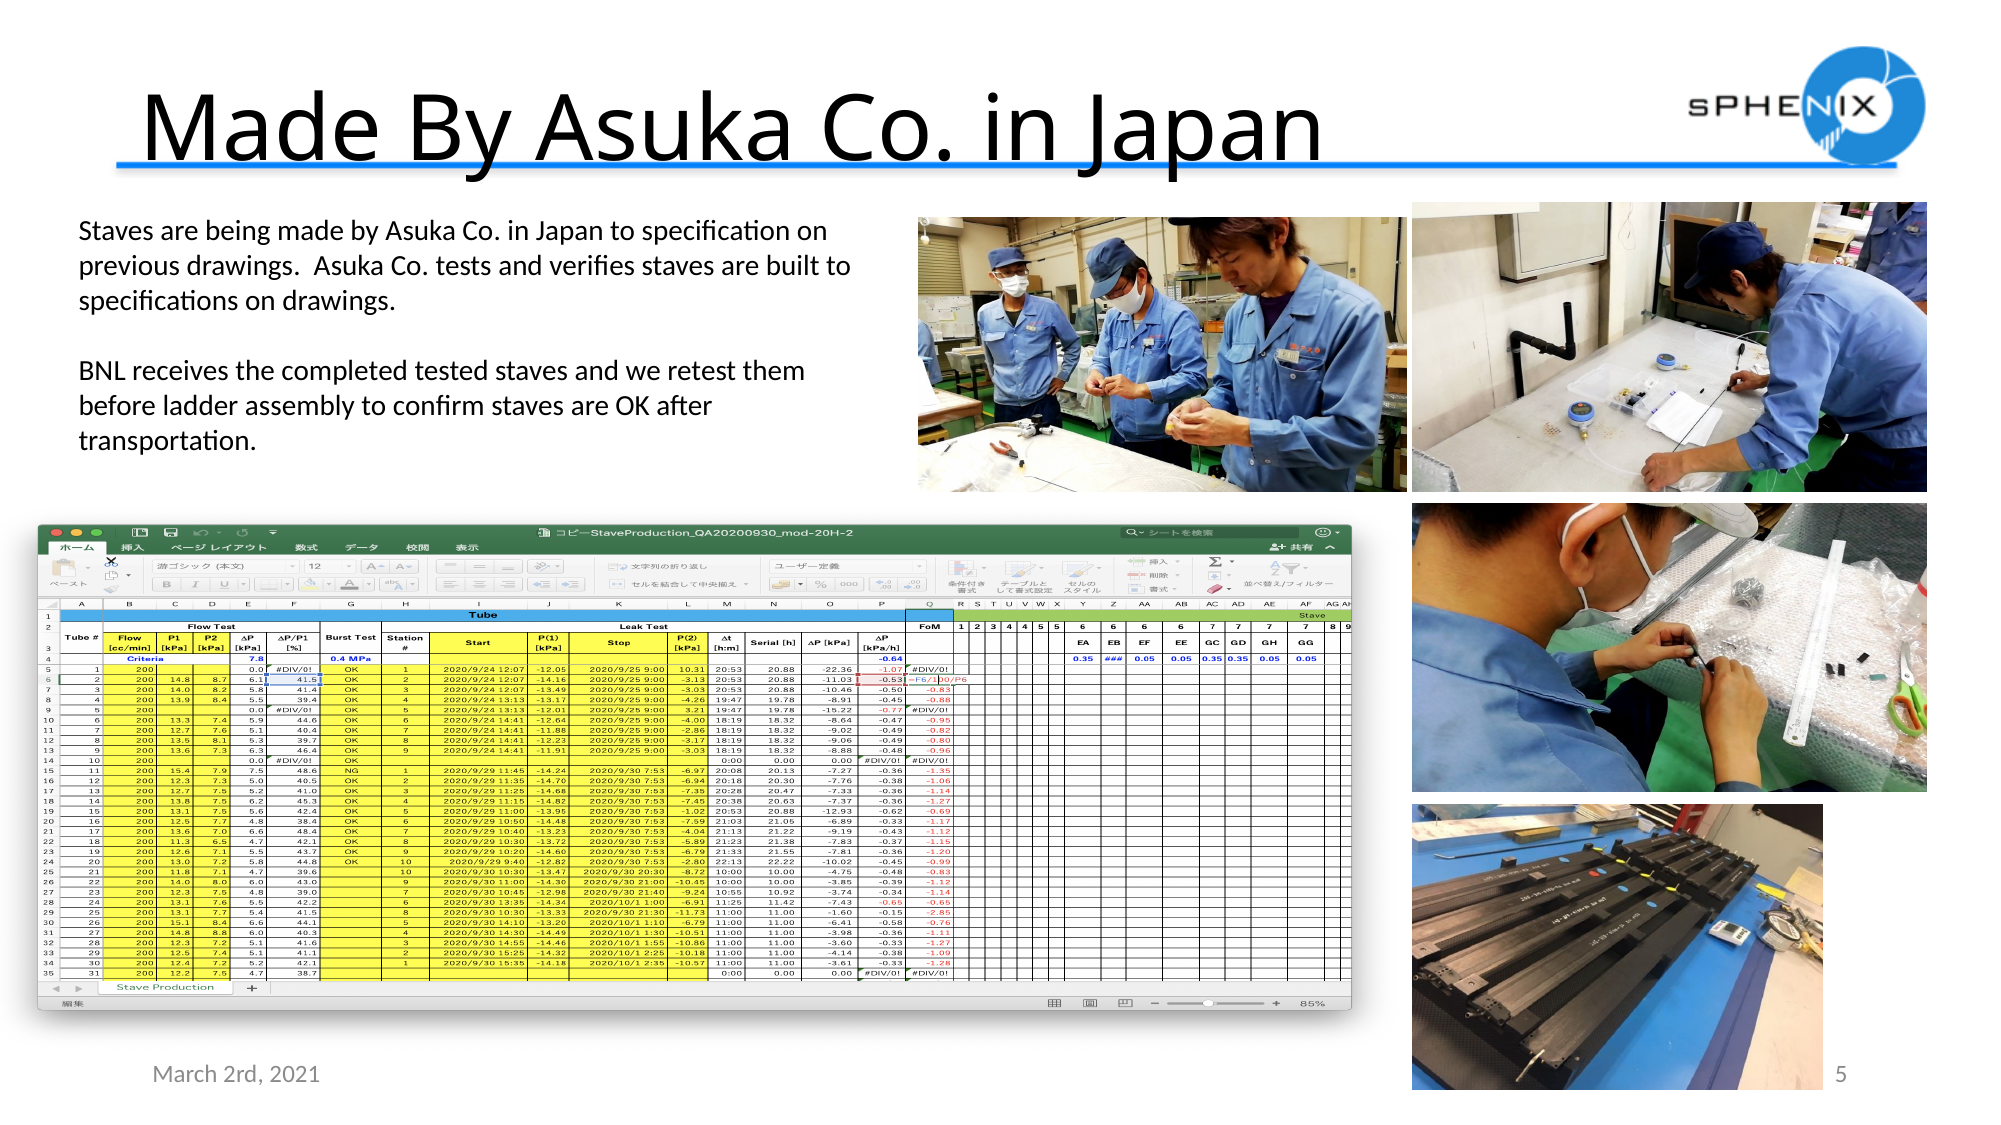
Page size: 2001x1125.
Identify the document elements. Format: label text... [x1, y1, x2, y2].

picture [1850, 46, 1931, 178]
picture [0, 502, 1407, 1054]
picture [101, 46, 124, 178]
text_box Staves are being made by Asuka Co. in Japan to specification on previous drawings. Asuka Co. tests and verifies staves are built to specifications on drawings. BNL receives the completed tested staves and we retest them before ladder assembly to confirm staves are OK after transportation. [63, 204, 877, 499]
title Made By Asuka Co. in Japan [124, 22, 1850, 240]
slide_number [137, 1054, 588, 1103]
slide_number 5 [1412, 1042, 1863, 1103]
picture [1412, 502, 1927, 793]
picture [1412, 202, 1927, 492]
picture [1412, 803, 1824, 1091]
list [918, 217, 1407, 493]
